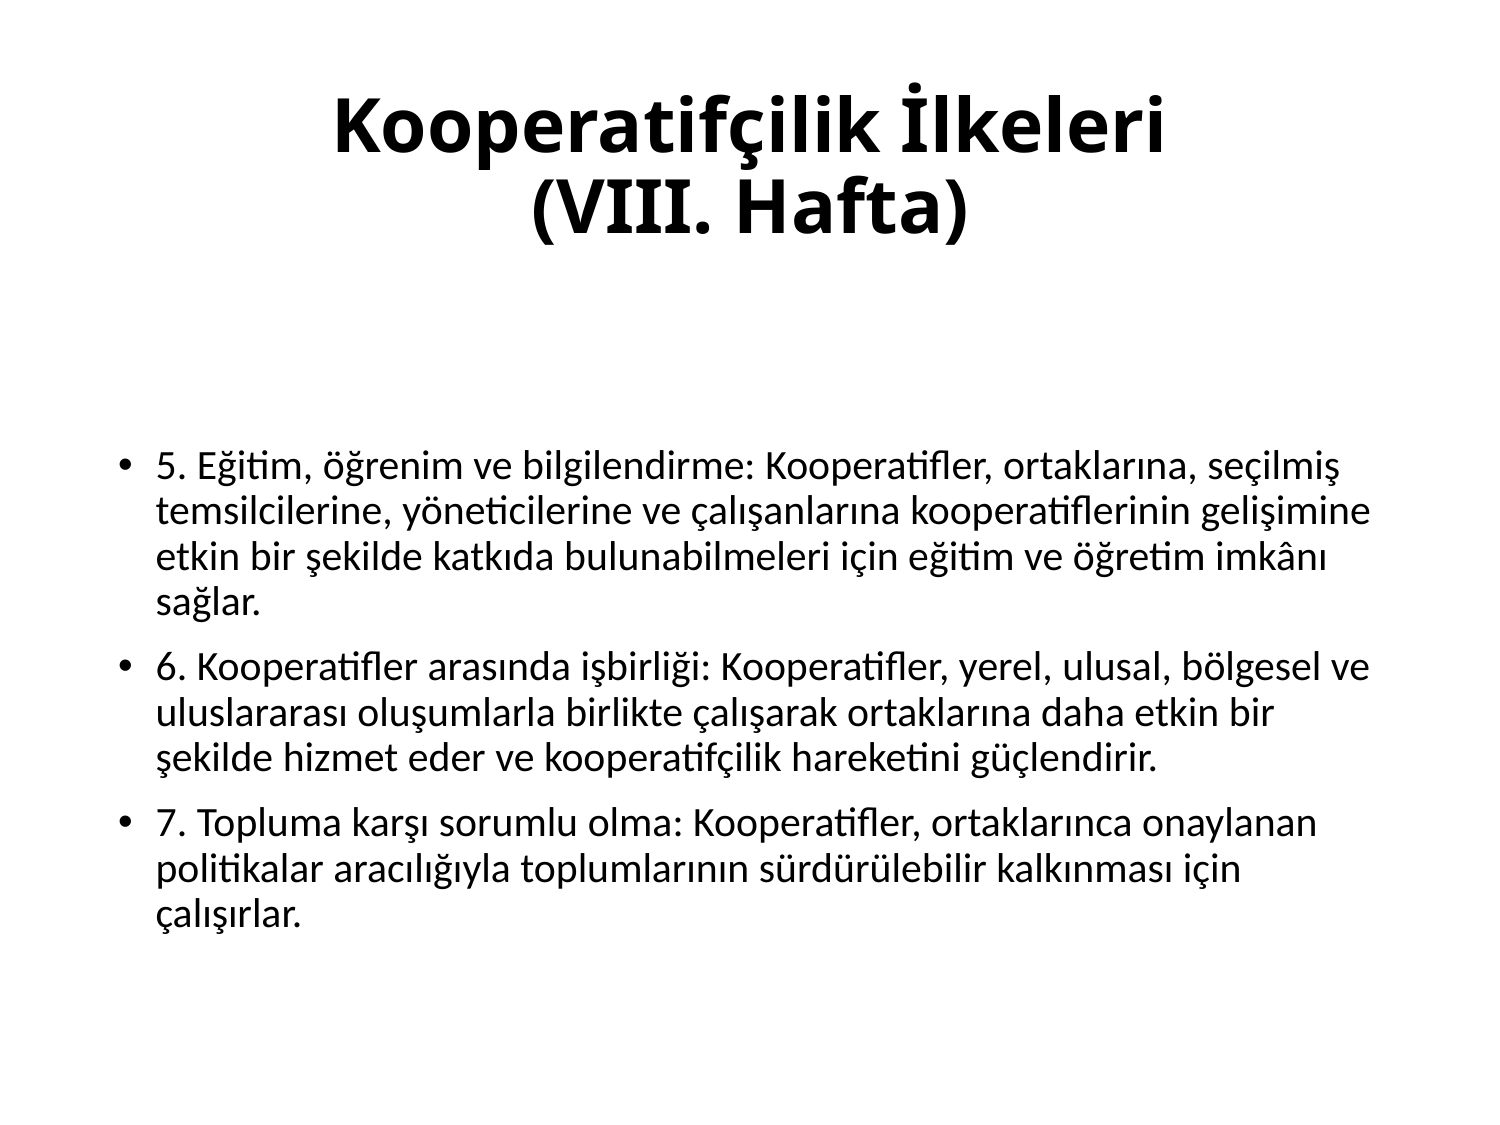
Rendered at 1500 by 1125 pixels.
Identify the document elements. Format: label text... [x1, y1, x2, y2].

title Kooperatifçilik İlkeleri (VIII. Hafta) [103, 59, 1397, 278]
list 5. Eğitim, öğrenim ve bilgilendirme: Kooperatifler, ortaklarına, seçilmiş temsilcilerine, yöneticilerine ve çalışanlarına kooperatiflerinin gelişimine etkin bir şekilde katkıda bulunabilmeleri için eğitim ve öğretim imkânı sağlar. 6. Kooperatifler arasında işbirliği: Kooperatifler, yerel, ulusal, bölgesel ve uluslararası oluşumlarla birlikte çalışarak ortaklarına daha etkin bir şekilde hizmet eder ve kooperatifçilik hareketini güçlendirir. 7. Topluma karşı sorumlu olma: Kooperatifler, ortaklarınca onaylanan politikalar aracılığıyla toplumlarının sürdürülebilir kalkınması için çalışırlar. [103, 299, 1397, 1014]
